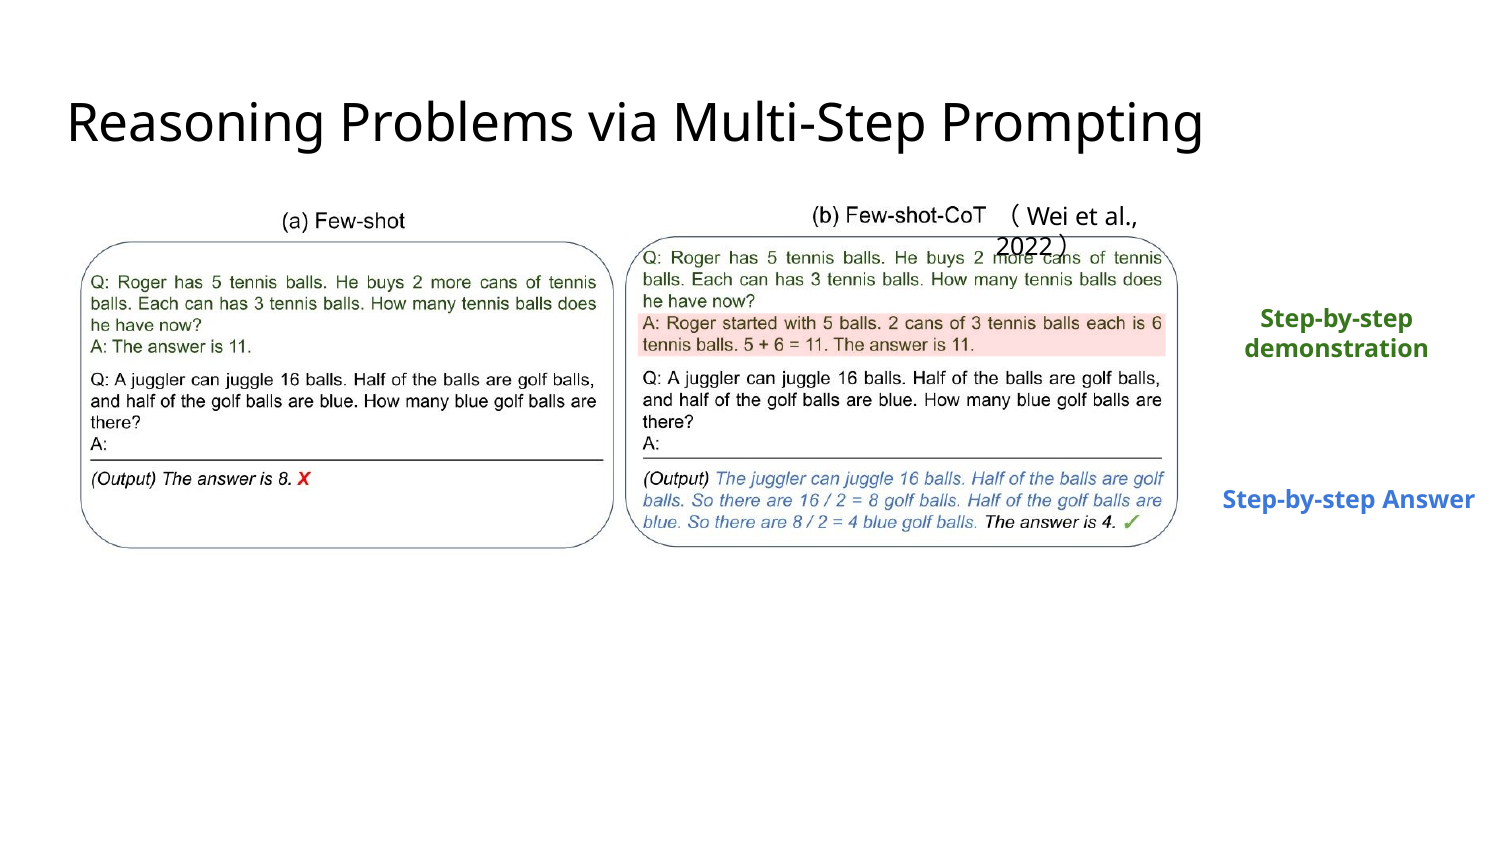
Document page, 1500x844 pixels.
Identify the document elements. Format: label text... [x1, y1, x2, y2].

text_box Step-by-step Answer [1220, 481, 1488, 514]
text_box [74, 205, 1185, 555]
text_box （Wei et al., 2022） [993, 198, 1218, 260]
text_box Step-by-step demonstration [1229, 300, 1443, 363]
title Reasoning Problems via Multi-Step Prompting [51, 72, 1449, 167]
